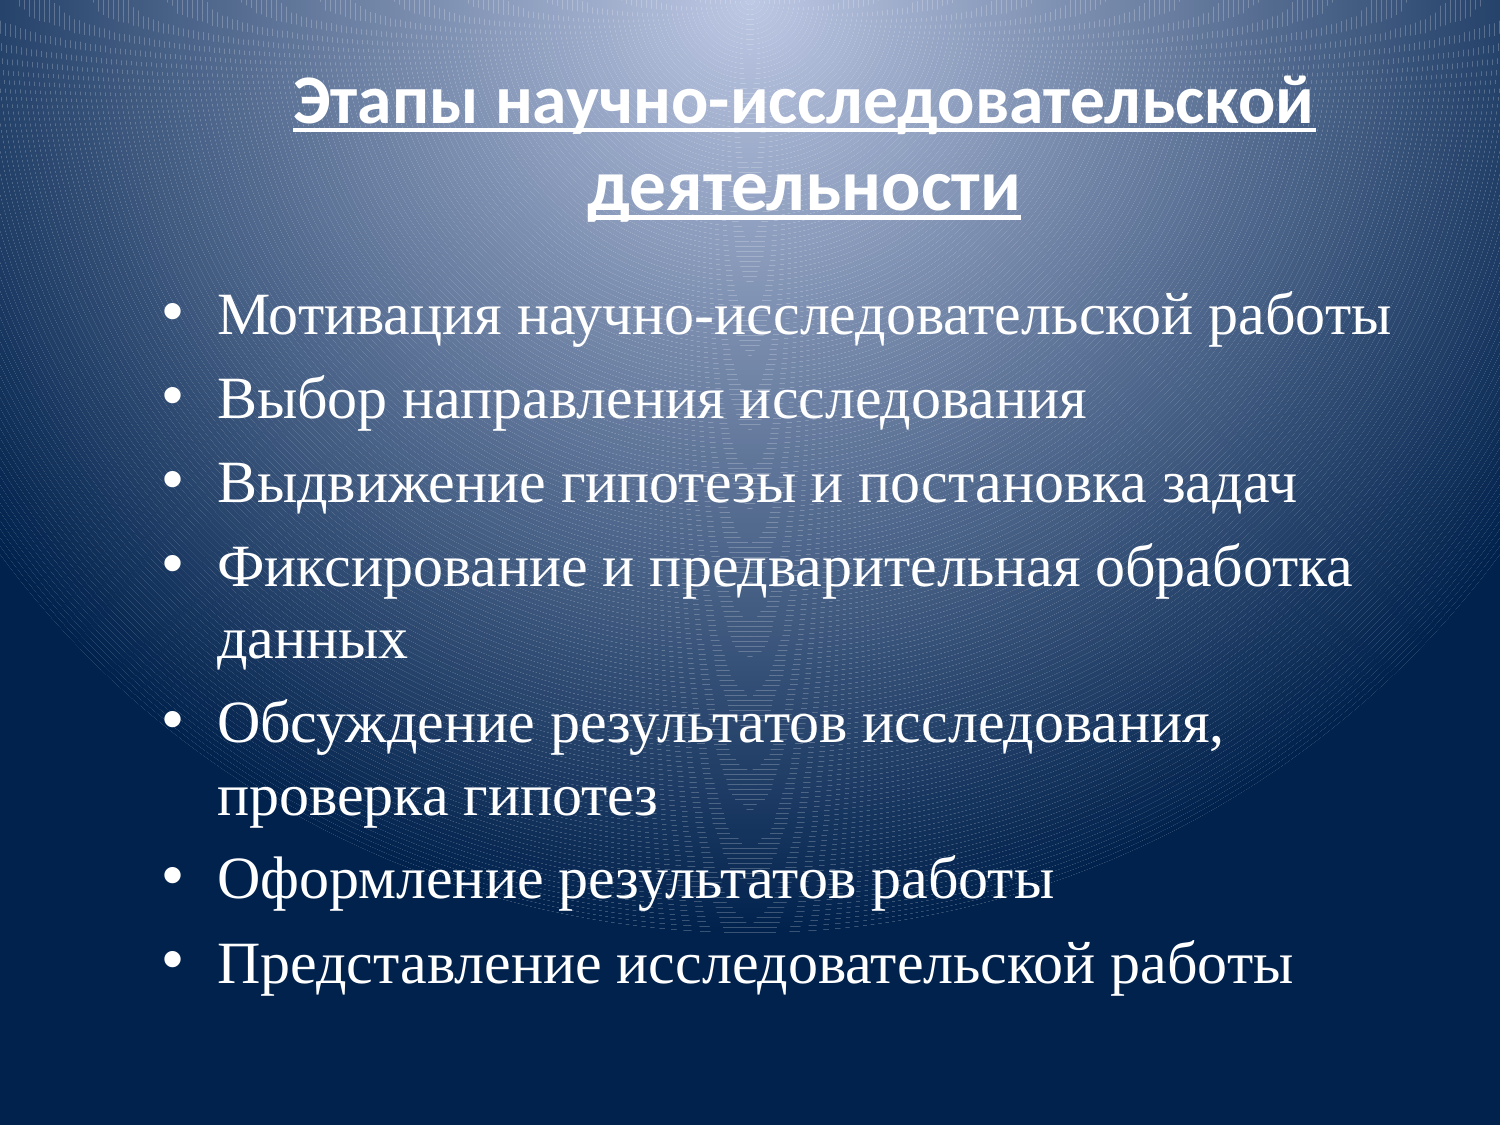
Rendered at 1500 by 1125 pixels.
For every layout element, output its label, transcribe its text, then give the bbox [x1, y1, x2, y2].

list Мотивация научно-исследовательской работы Выбор направления исследования Выдвижение гипотезы и постановка задач Фиксирование и предварительная обработка данных Обсуждение результатов исследования, проверка гипотез Оформление результатов работы Представление исследовательской работы [147, 266, 1423, 1024]
title Этапы научно-исследовательской деятельности [149, 45, 1460, 234]
